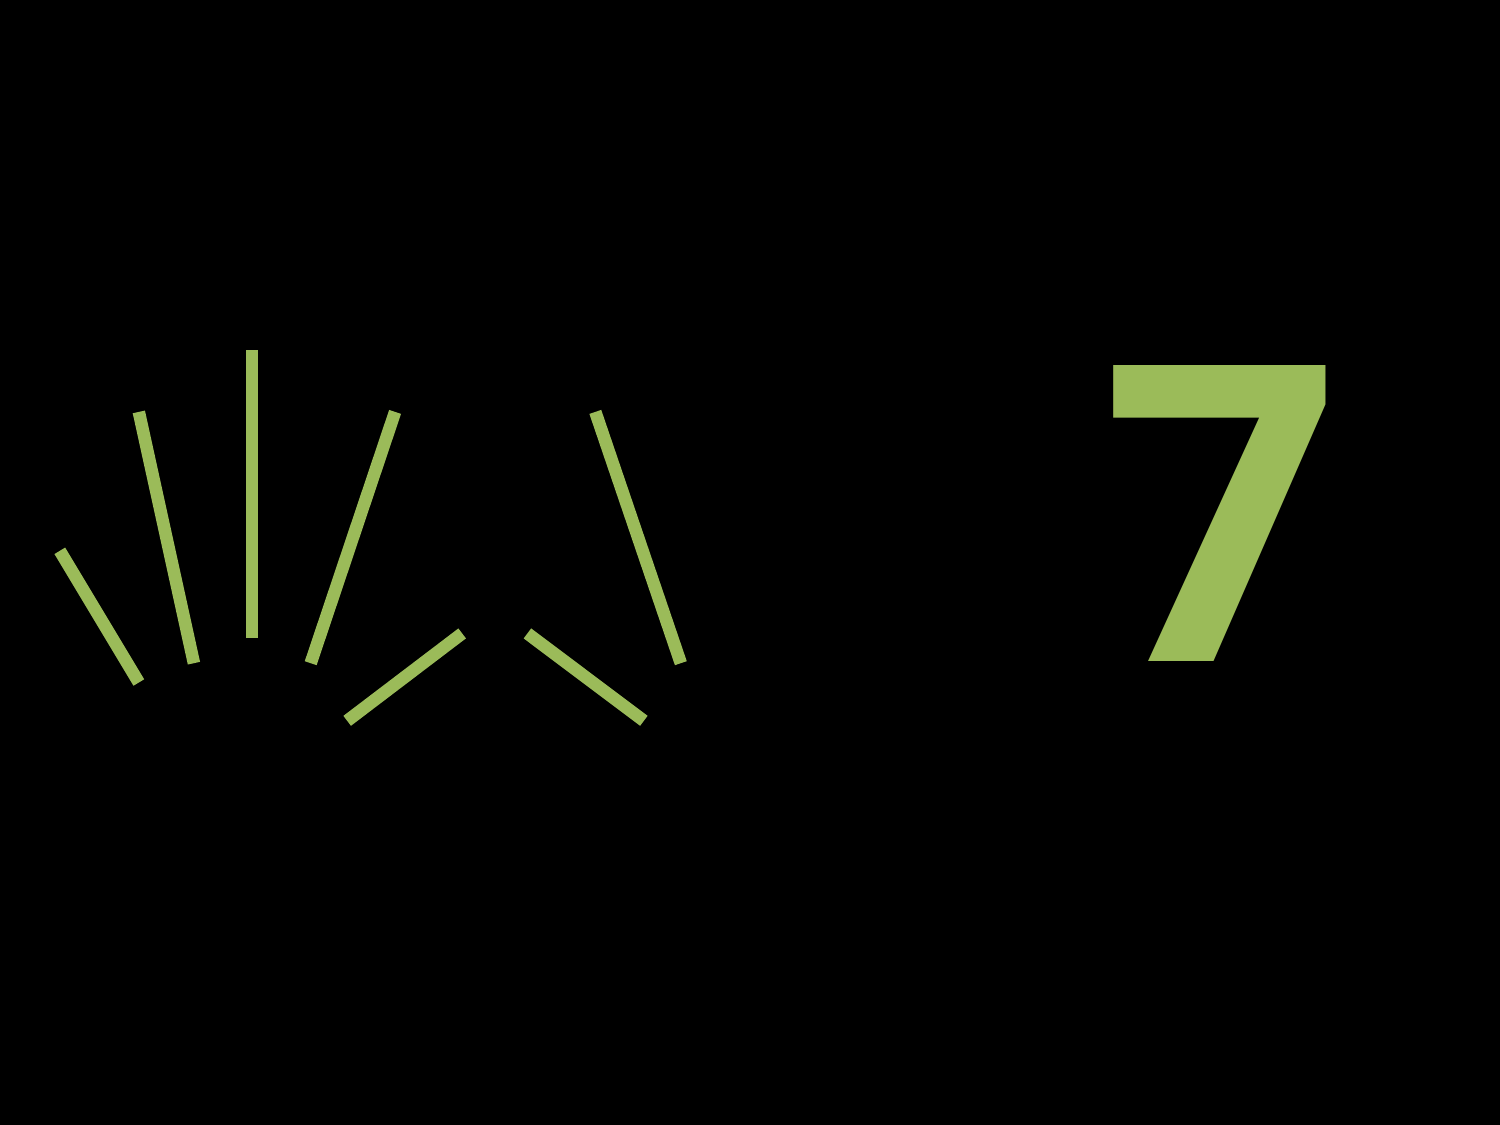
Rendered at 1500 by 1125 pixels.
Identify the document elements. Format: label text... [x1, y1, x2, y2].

text_box 7 [1087, 239, 1355, 752]
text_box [59, 349, 682, 722]
